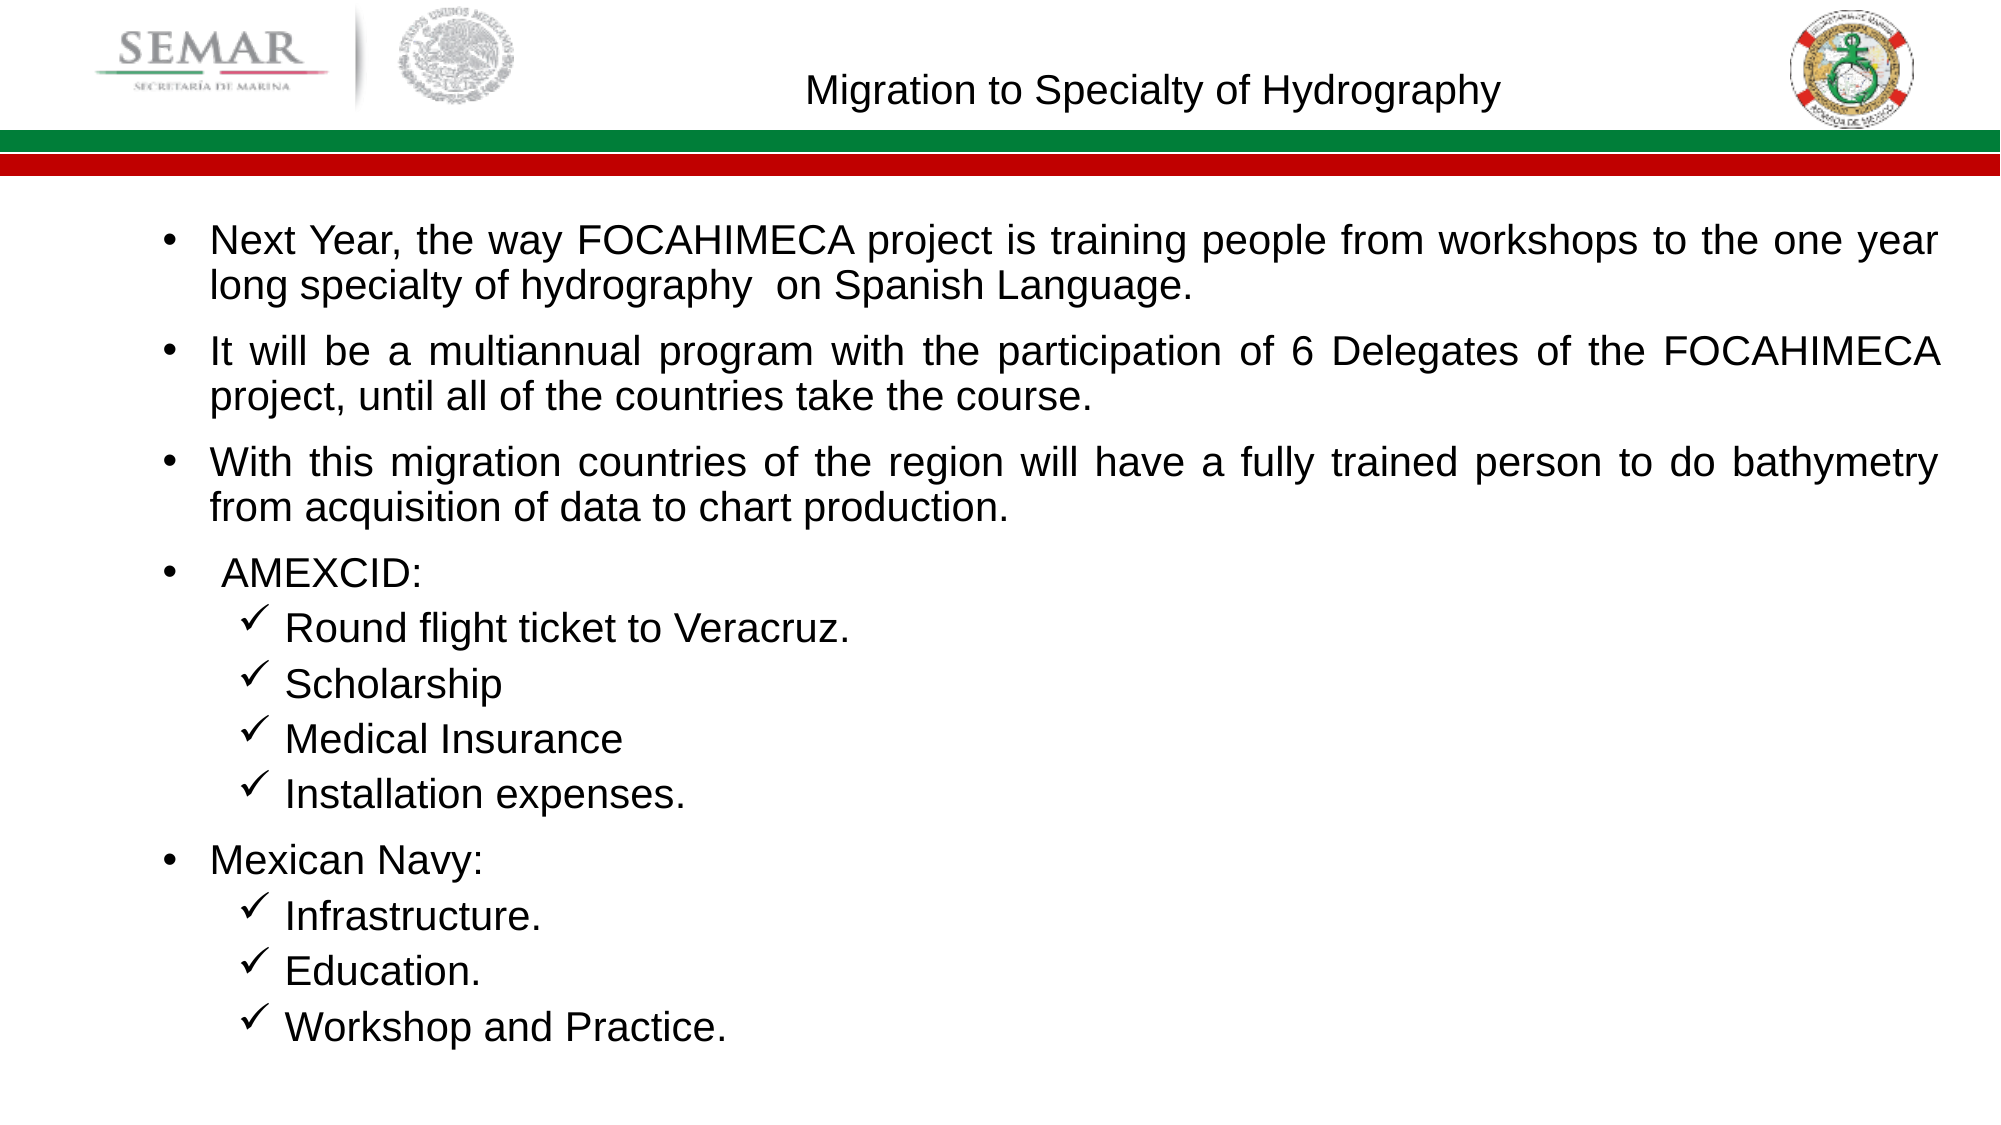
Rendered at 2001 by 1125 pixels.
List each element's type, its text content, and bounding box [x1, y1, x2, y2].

list Next Year, the way FOCAHIMECA project is training people from workshops to the one year long specialty of hydrography on Spanish Language. It will be a multiannual program with the participation of 6 Delegates of the FOCAHIMECA project, until all of the countries take the course. With this migration countries of the region will have a fully trained person to do bathymetry from acquisition of data to chart production. AMEXCID: Round flight ticket to Veracruz. Scholarship Medical Insurance Installation expenses. Mexican Navy: Infrastructure. Education. Workshop and Practice. [33, 211, 1956, 1076]
title Migration to Specialty of Hydrography [529, 0, 1778, 127]
picture [92, 0, 517, 120]
picture [1789, 10, 1914, 129]
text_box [0, 131, 2000, 175]
